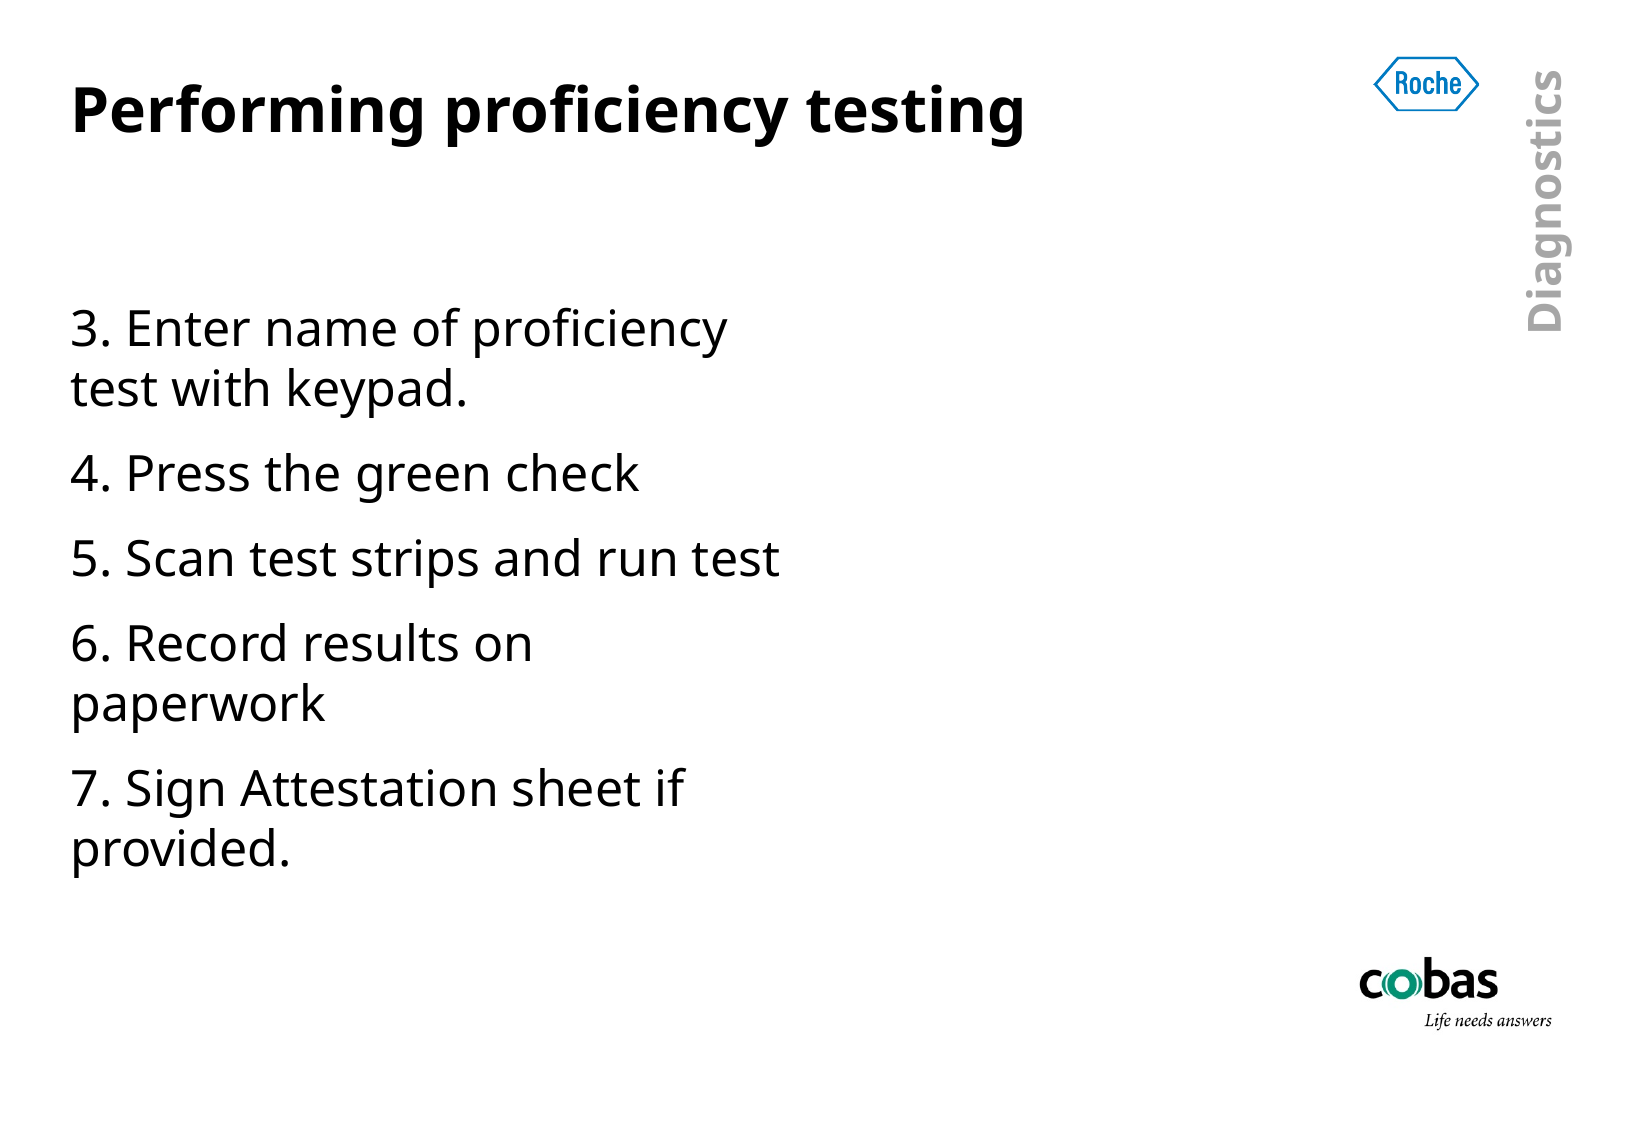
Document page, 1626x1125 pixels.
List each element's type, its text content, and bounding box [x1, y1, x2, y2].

picture [1355, 952, 1554, 1035]
list 3. Enter name of proficiency test with keypad. 4. Press the green check 5. Scan test strips and run test 6. Record results on paperwork 7. Sign Attestation sheet if provided. [70, 296, 801, 1030]
picture [1373, 56, 1480, 112]
title Performing proficiency testing [70, 70, 1271, 286]
